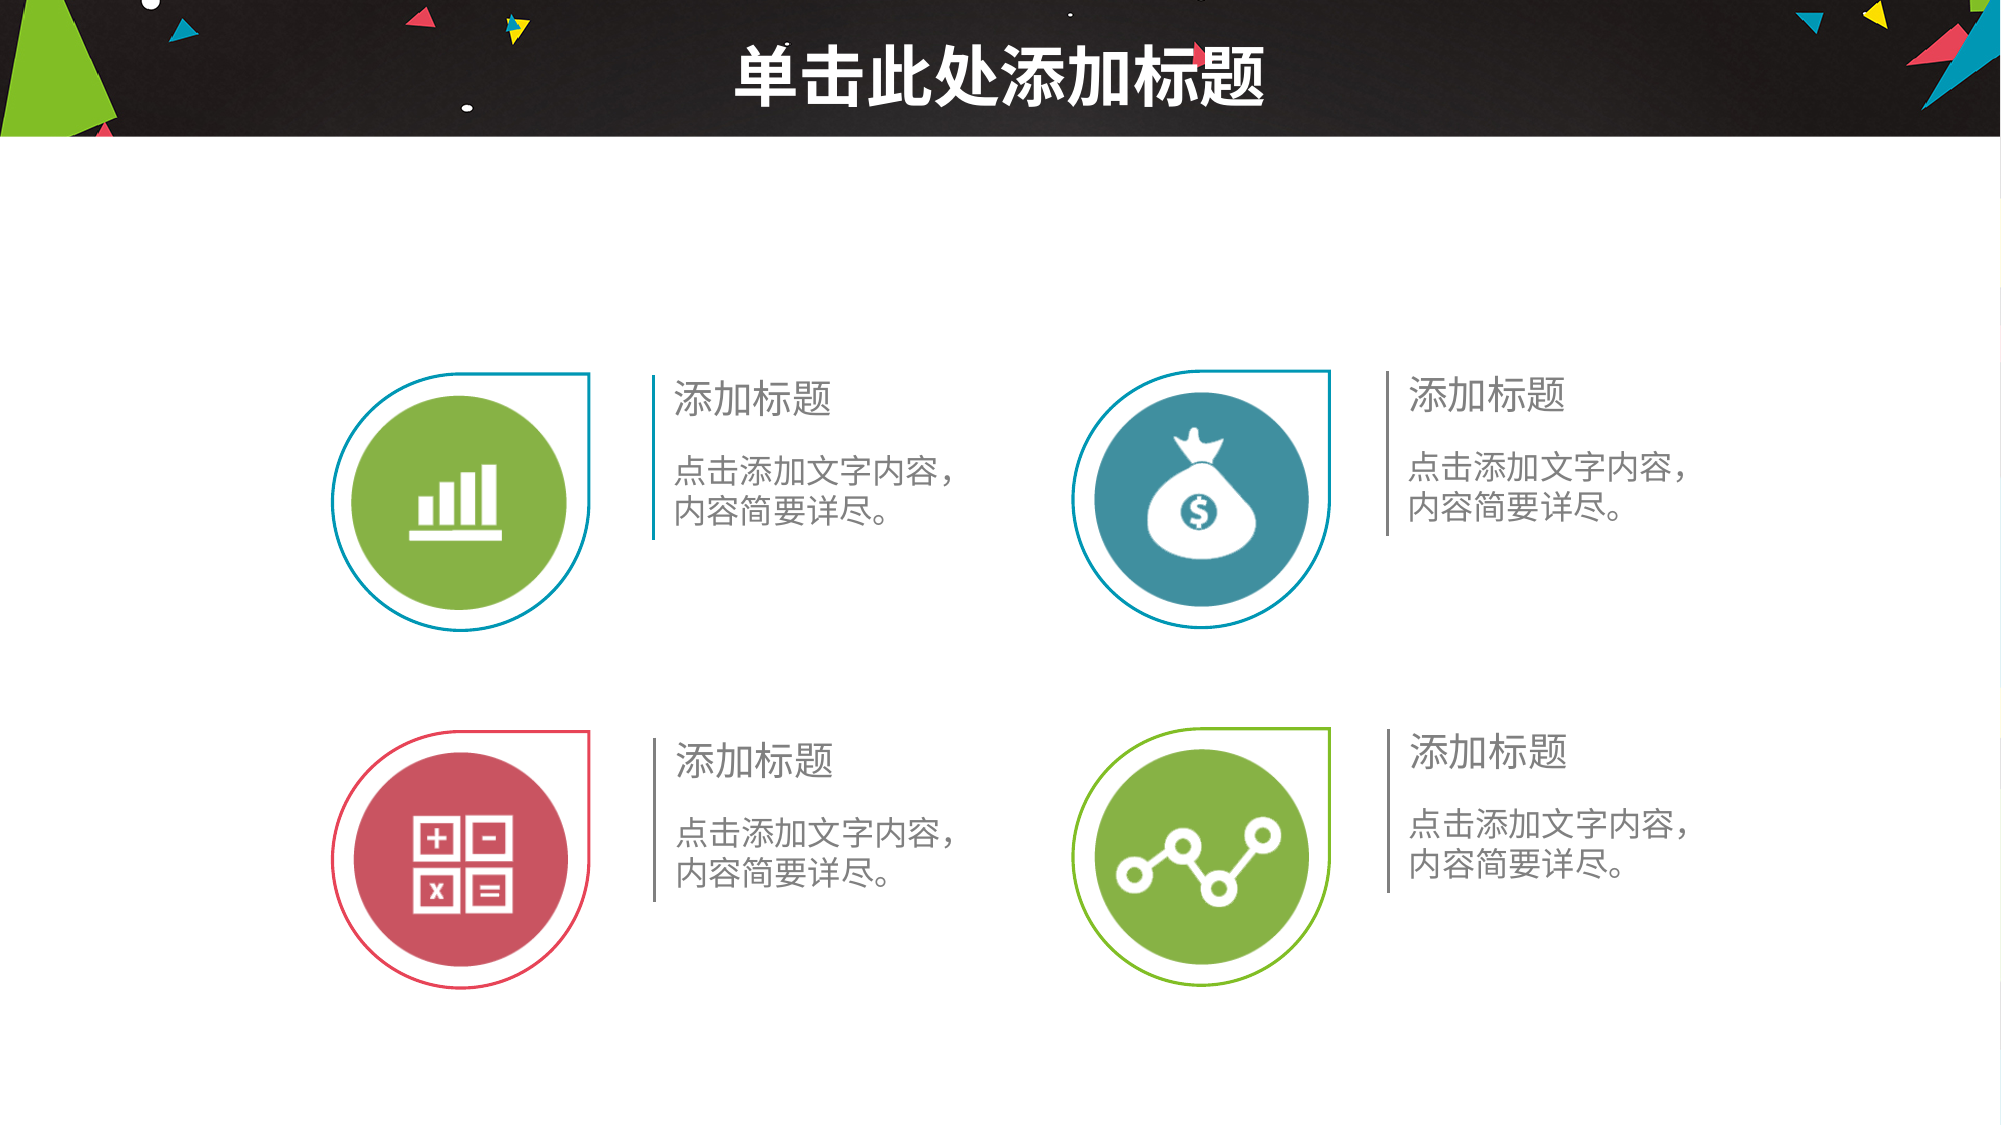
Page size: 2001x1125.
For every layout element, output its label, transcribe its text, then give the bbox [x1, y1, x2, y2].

text_box [331, 433, 351, 571]
text_box 点击添加文字内容， 内容简要详尽。 [654, 802, 995, 903]
title 单击此处添加标题 [137, 33, 1863, 126]
picture [0, 0, 2001, 1125]
text_box [388, 372, 590, 576]
text_box [389, 610, 532, 632]
picture [351, 395, 567, 610]
text_box [331, 788, 353, 932]
text_box 点击添加文字内容， 内容简要详尽。 [654, 440, 993, 540]
picture [1094, 392, 1309, 607]
text_box [1129, 370, 1331, 571]
text_box [389, 730, 590, 932]
text_box [1071, 427, 1094, 572]
text_box [1129, 607, 1273, 629]
text_box 添加标题 [655, 726, 854, 794]
text_box 添加标题 [654, 363, 853, 432]
text_box 点击添加文字内容， 内容简要详尽。 [1389, 793, 1729, 894]
text_box 添加标题 [1389, 717, 1588, 785]
text_box [1071, 784, 1094, 930]
text_box [1130, 965, 1273, 987]
picture [353, 752, 568, 967]
text_box [1130, 727, 1331, 929]
text_box 点击添加文字内容， 内容简要详尽。 [1388, 436, 1727, 536]
text_box [388, 967, 533, 990]
text_box 添加标题 [1388, 359, 1587, 428]
picture [1094, 749, 1309, 965]
